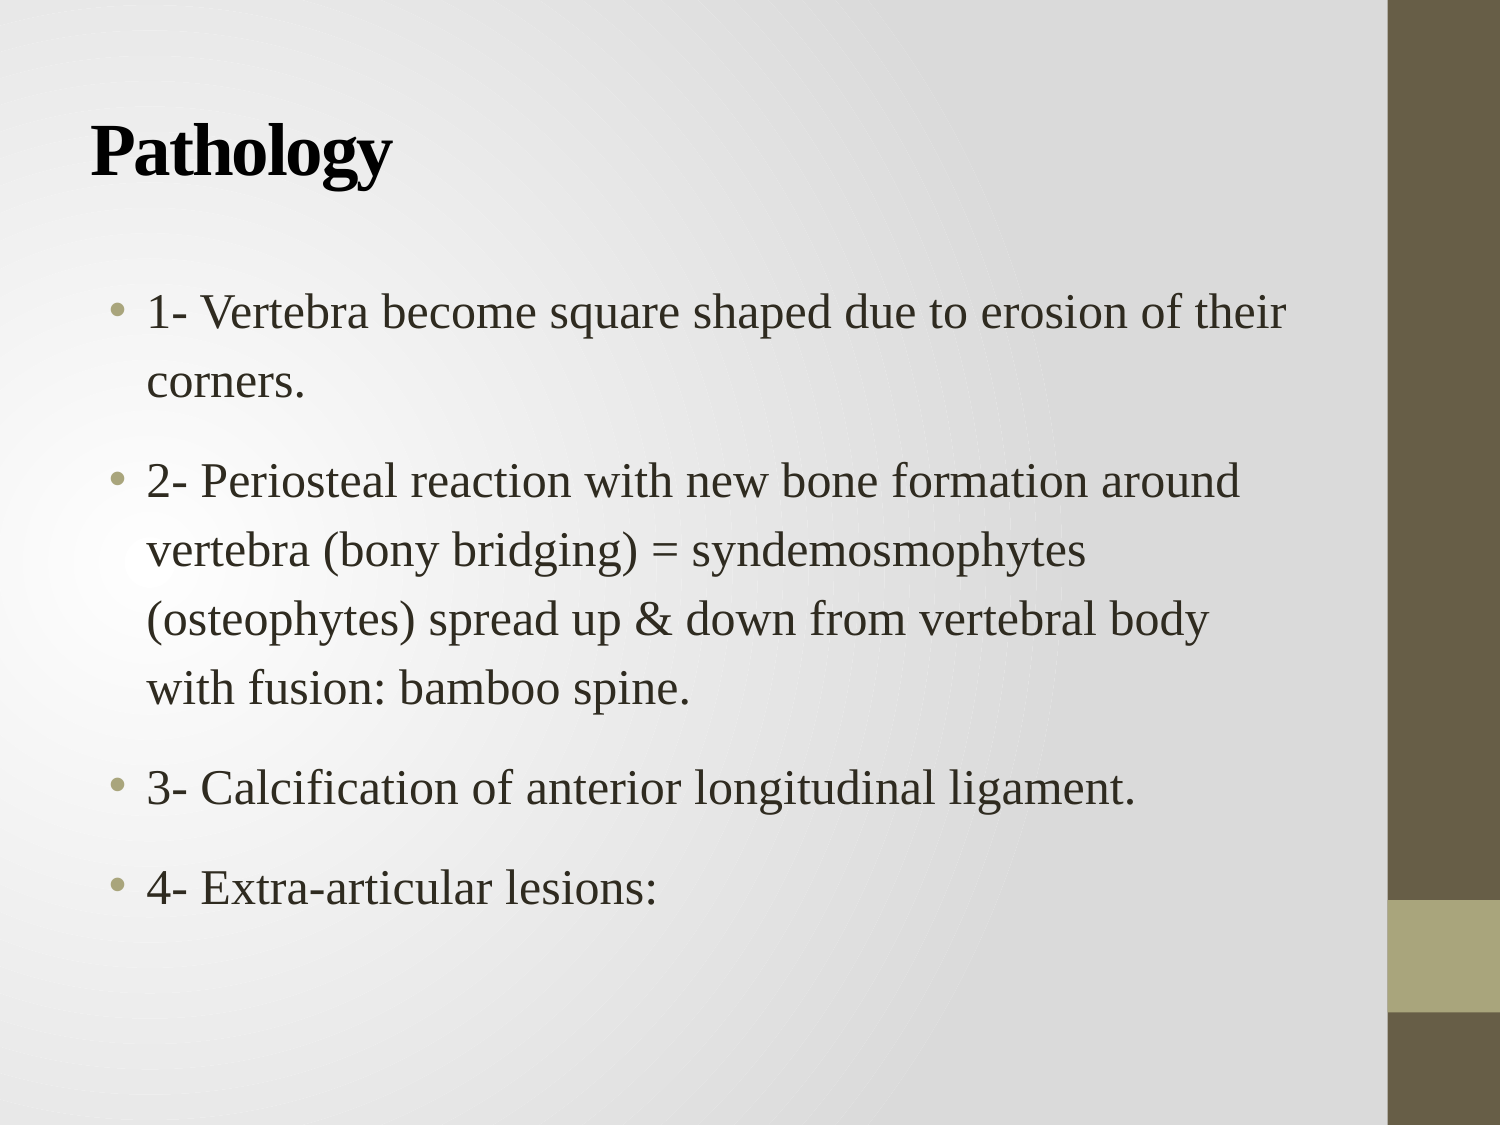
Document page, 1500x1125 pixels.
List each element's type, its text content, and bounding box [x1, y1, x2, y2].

title Pathology [75, 45, 1325, 233]
list 1- Vertebra become square shaped due to erosion of their corners. 2- Periosteal reaction with new bone formation around vertebra (bony bridging) = syndemosmophytes (osteophytes) spread up & down from vertebral body with fusion: bamboo spine. 3- Calcification of anterior longitudinal ligament. 4- Extra-articular lesions: [75, 262, 1325, 1050]
